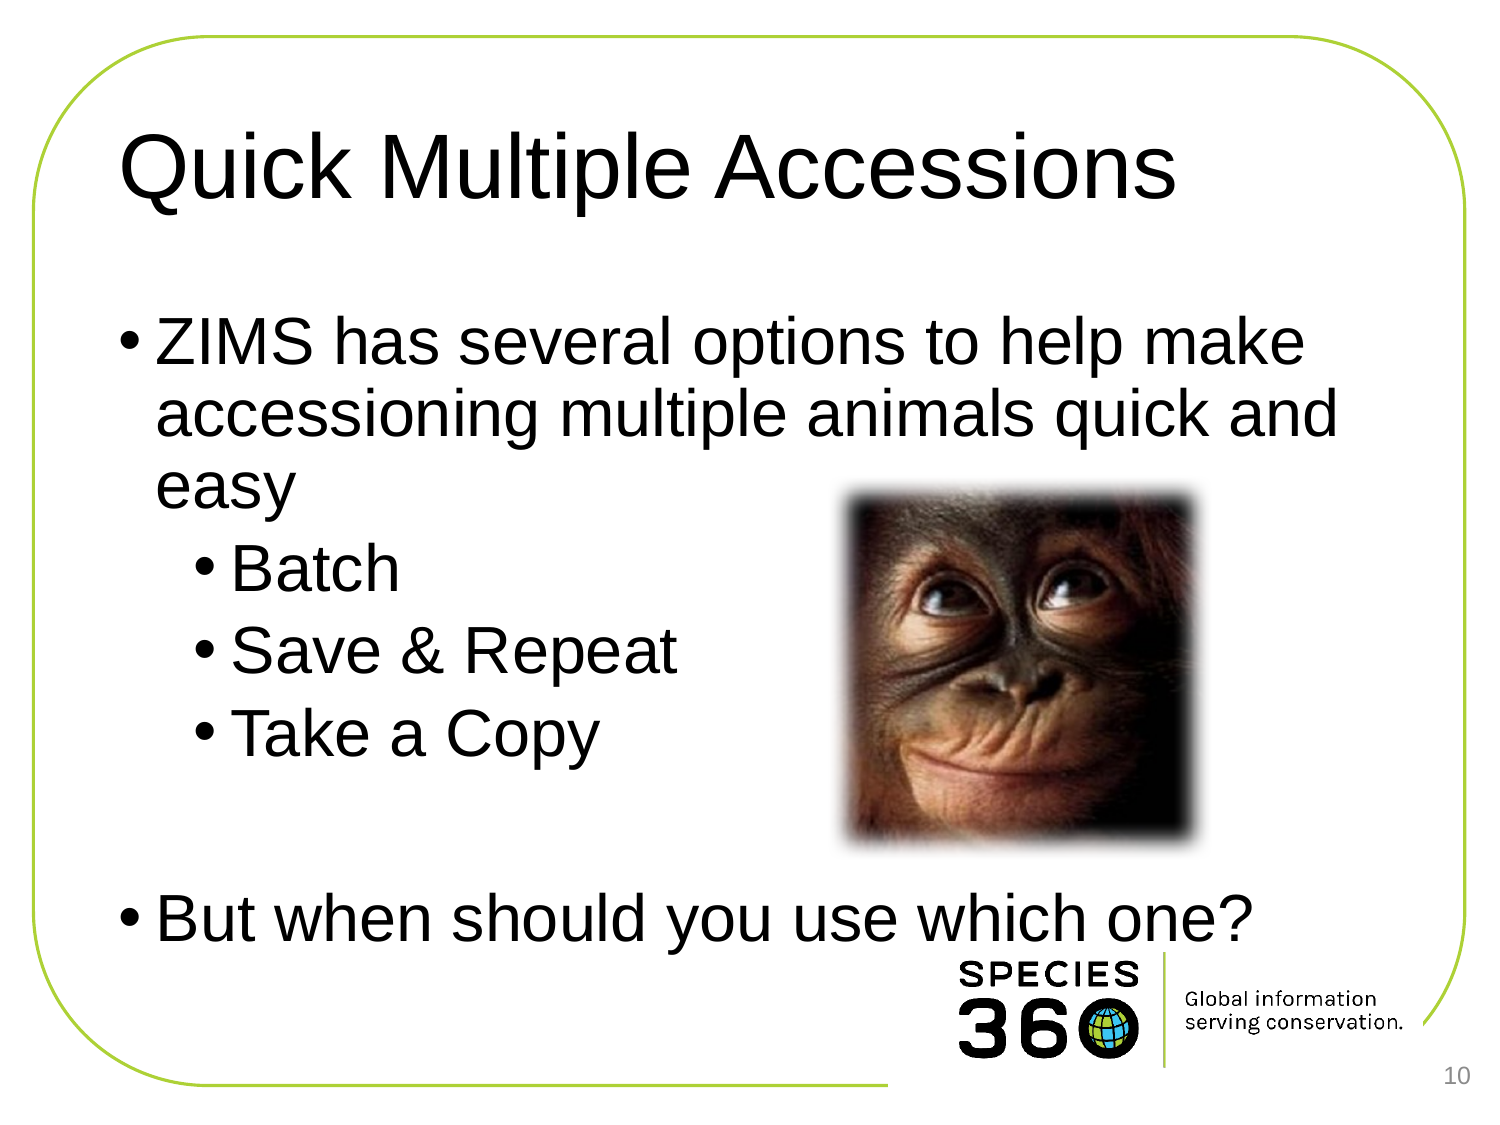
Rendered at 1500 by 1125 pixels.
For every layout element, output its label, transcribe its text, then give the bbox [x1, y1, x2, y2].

picture [827, 475, 1213, 861]
slide_number 10 [1148, 1044, 1487, 1105]
title Quick Multiple Accessions [103, 59, 1397, 278]
list ZIMS has several options to help make accessioning multiple animals quick and easy Batch Save & Repeat Take a Copy But when should you use which one? [103, 299, 1397, 1014]
picture [954, 944, 1407, 1075]
